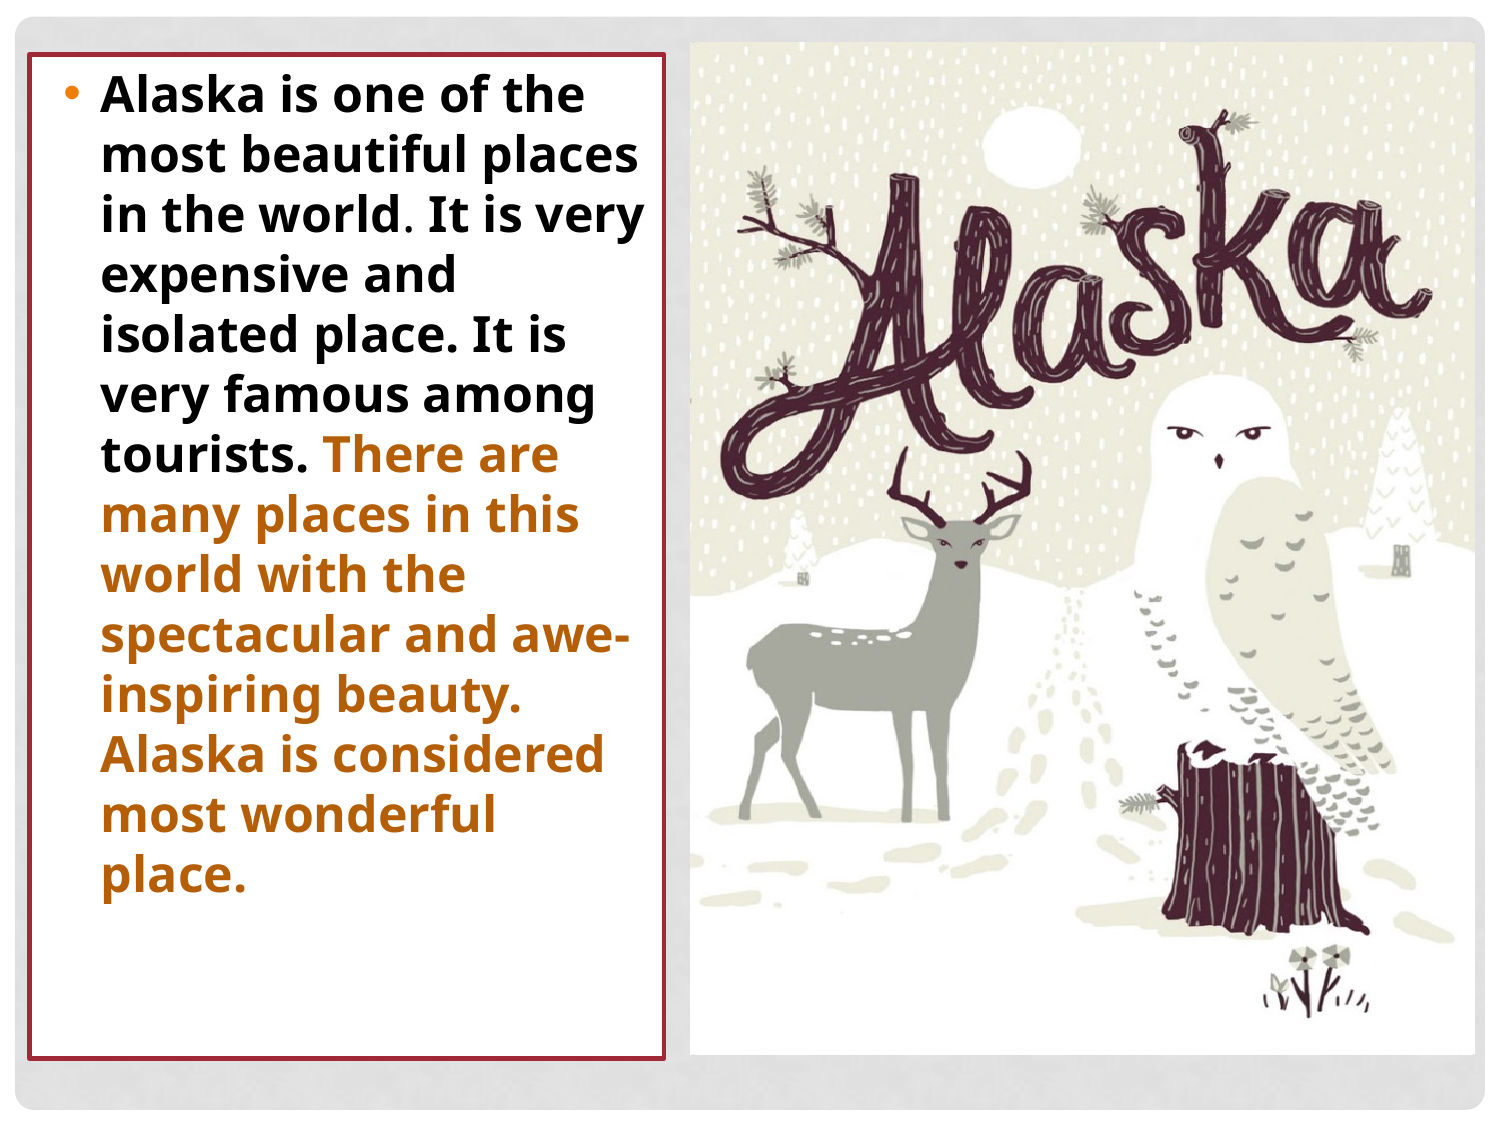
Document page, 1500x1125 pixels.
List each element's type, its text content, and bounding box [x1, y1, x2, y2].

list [690, 42, 1475, 1055]
list Alaska is one of the most beautiful places in the world. It is very expensive and isolated place. It is very famous among tourists. There are many places in this world with the spectacular and awe-inspiring beauty. Alaska is considered most wonderful place. [27, 52, 666, 1061]
